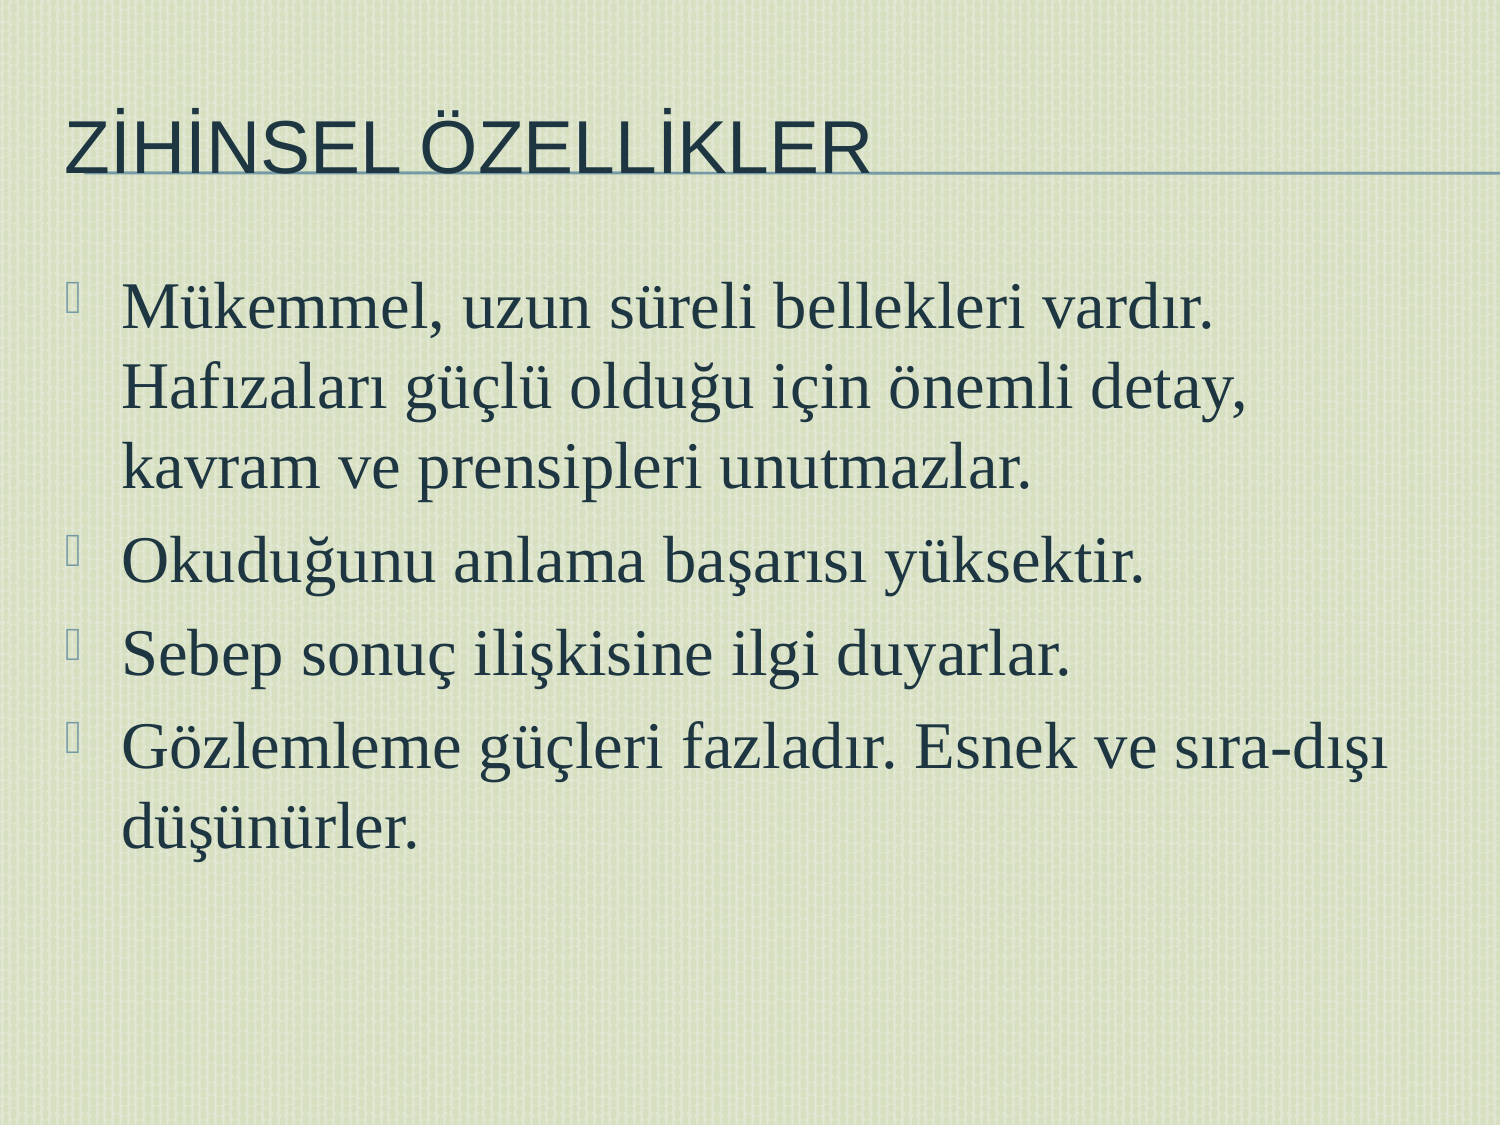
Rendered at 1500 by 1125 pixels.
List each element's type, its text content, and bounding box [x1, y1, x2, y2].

list Mükemmel, uzun süreli bellekleri vardır. Hafızaları güçlü olduğu için önemli detay, kavram ve prensipleri unutmazlar. Okuduğunu anlama başarısı yüksektir. Sebep sonuç ilişkisine ilgi duyarlar. Gözlemleme güçleri fazladır. Esnek ve sıra-dışı düşünürler. [50, 254, 1475, 998]
title ZİHİNSEL ÖZELLİKLER [50, 75, 1475, 213]
